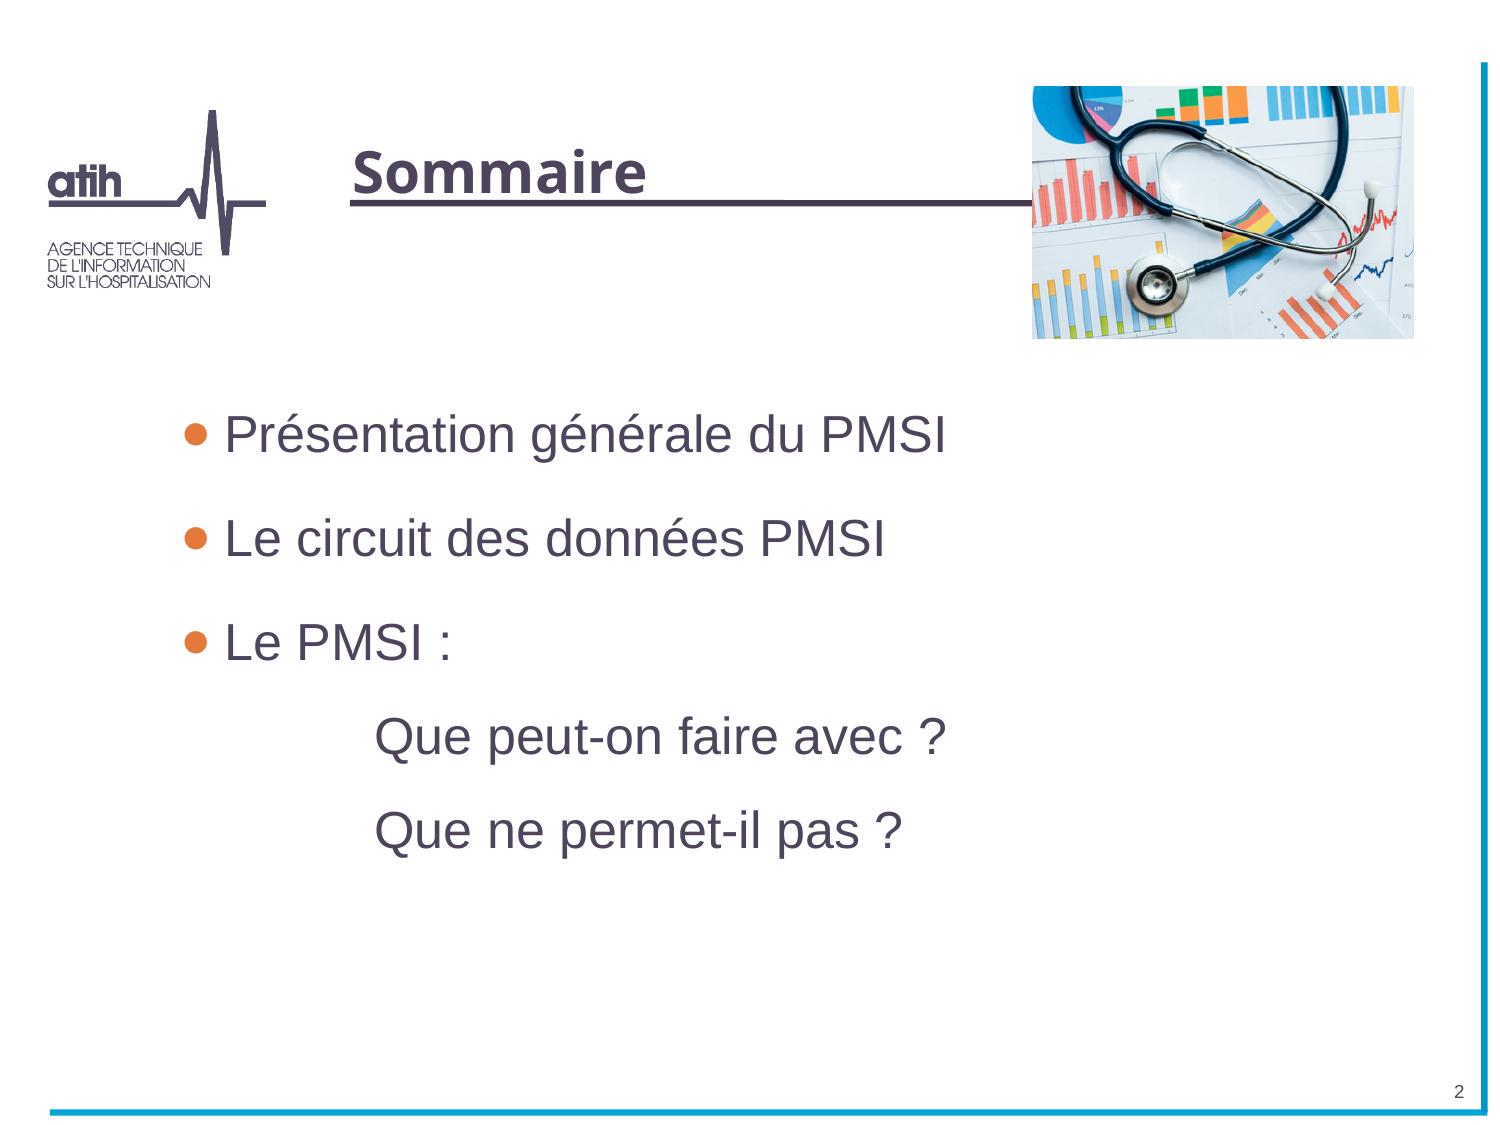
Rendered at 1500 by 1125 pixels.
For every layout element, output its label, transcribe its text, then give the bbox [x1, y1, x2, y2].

slide_number 2 [1417, 1072, 1480, 1113]
picture [1031, 86, 1414, 339]
list Présentation générale du PMSI Le circuit des données PMSI Le PMSI : Que peut-on faire avec ? Que ne permet-il pas ? [135, 361, 1353, 962]
title Sommaire [337, 50, 1338, 213]
picture [47, 110, 266, 288]
